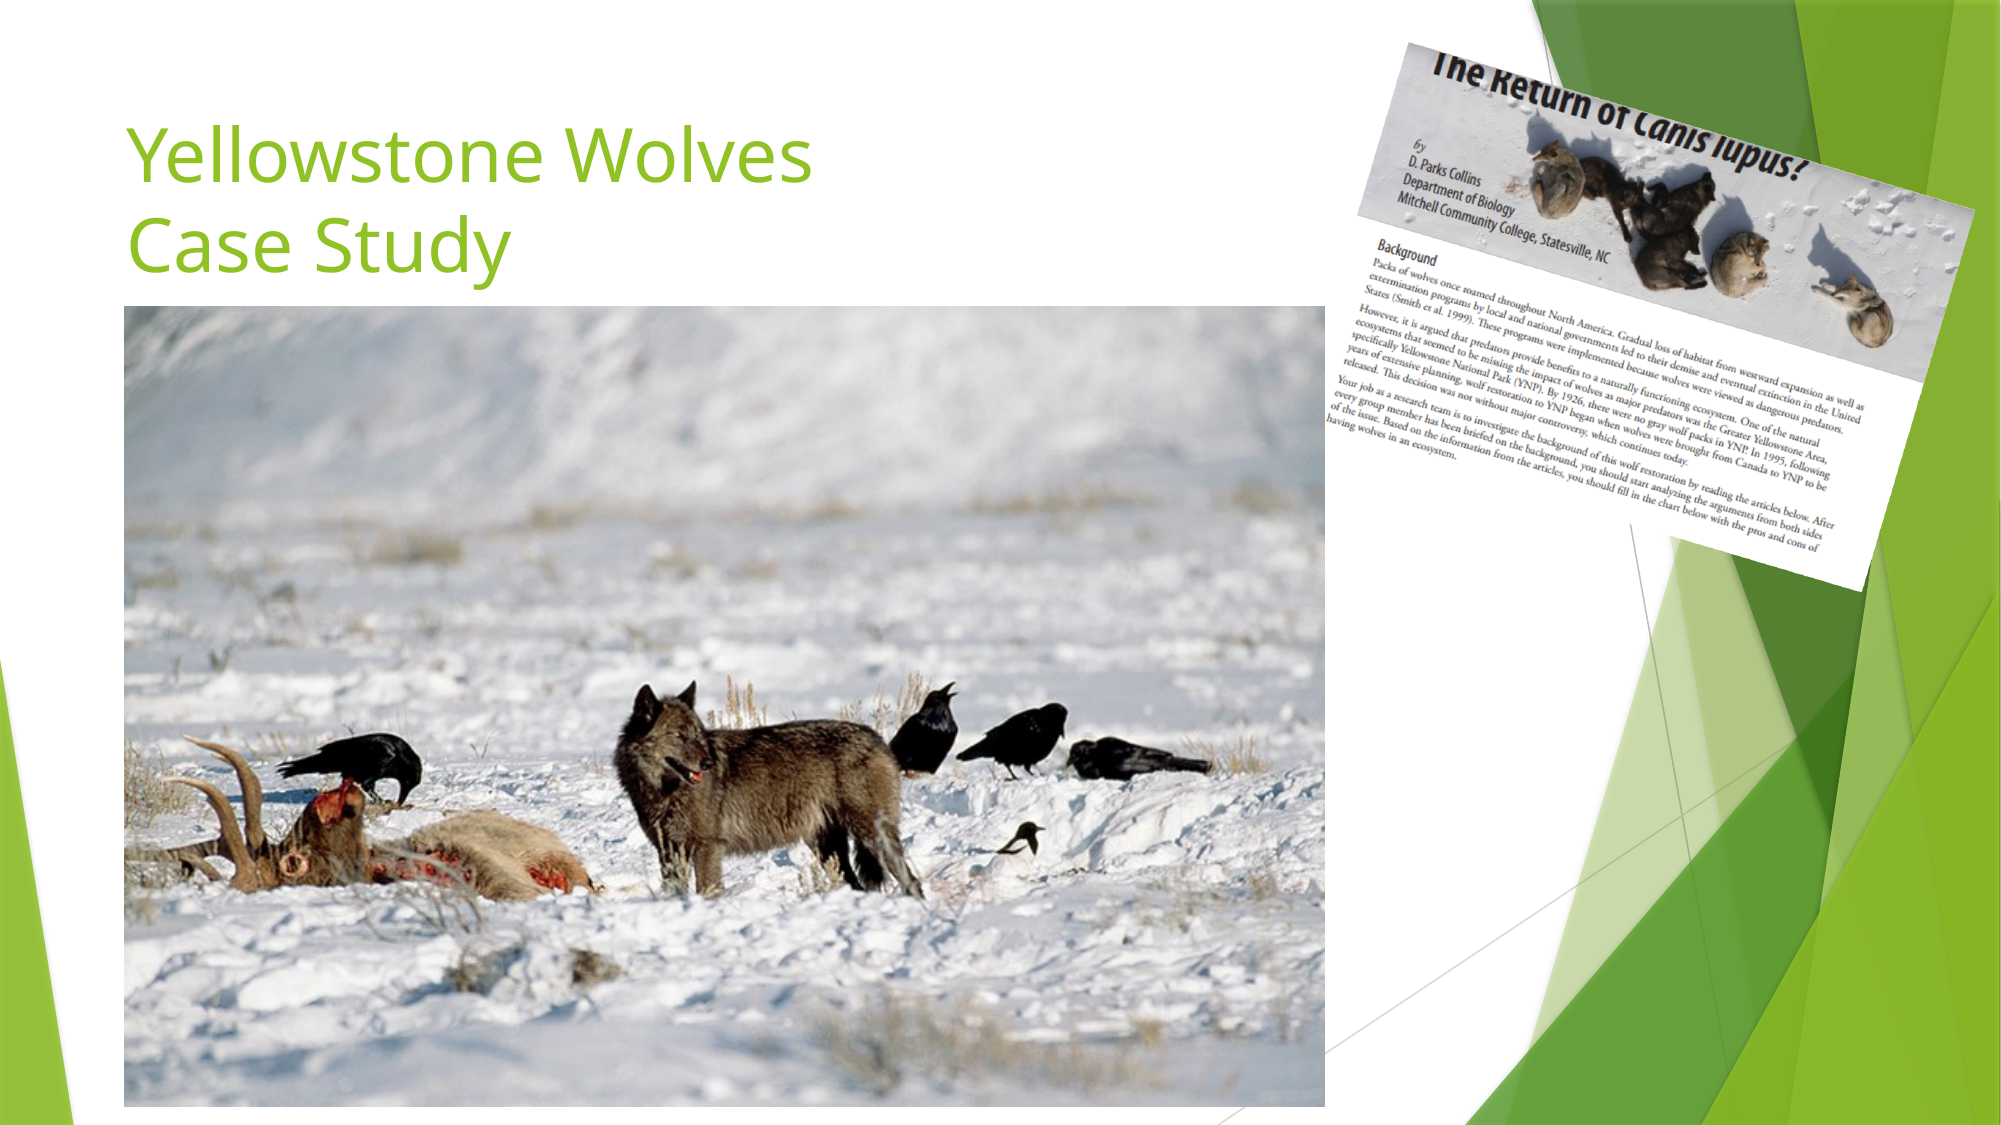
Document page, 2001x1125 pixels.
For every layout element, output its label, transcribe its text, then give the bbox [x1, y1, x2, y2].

title Yellowstone Wolves Case Study [111, 99, 1391, 317]
picture [124, 43, 1974, 1108]
